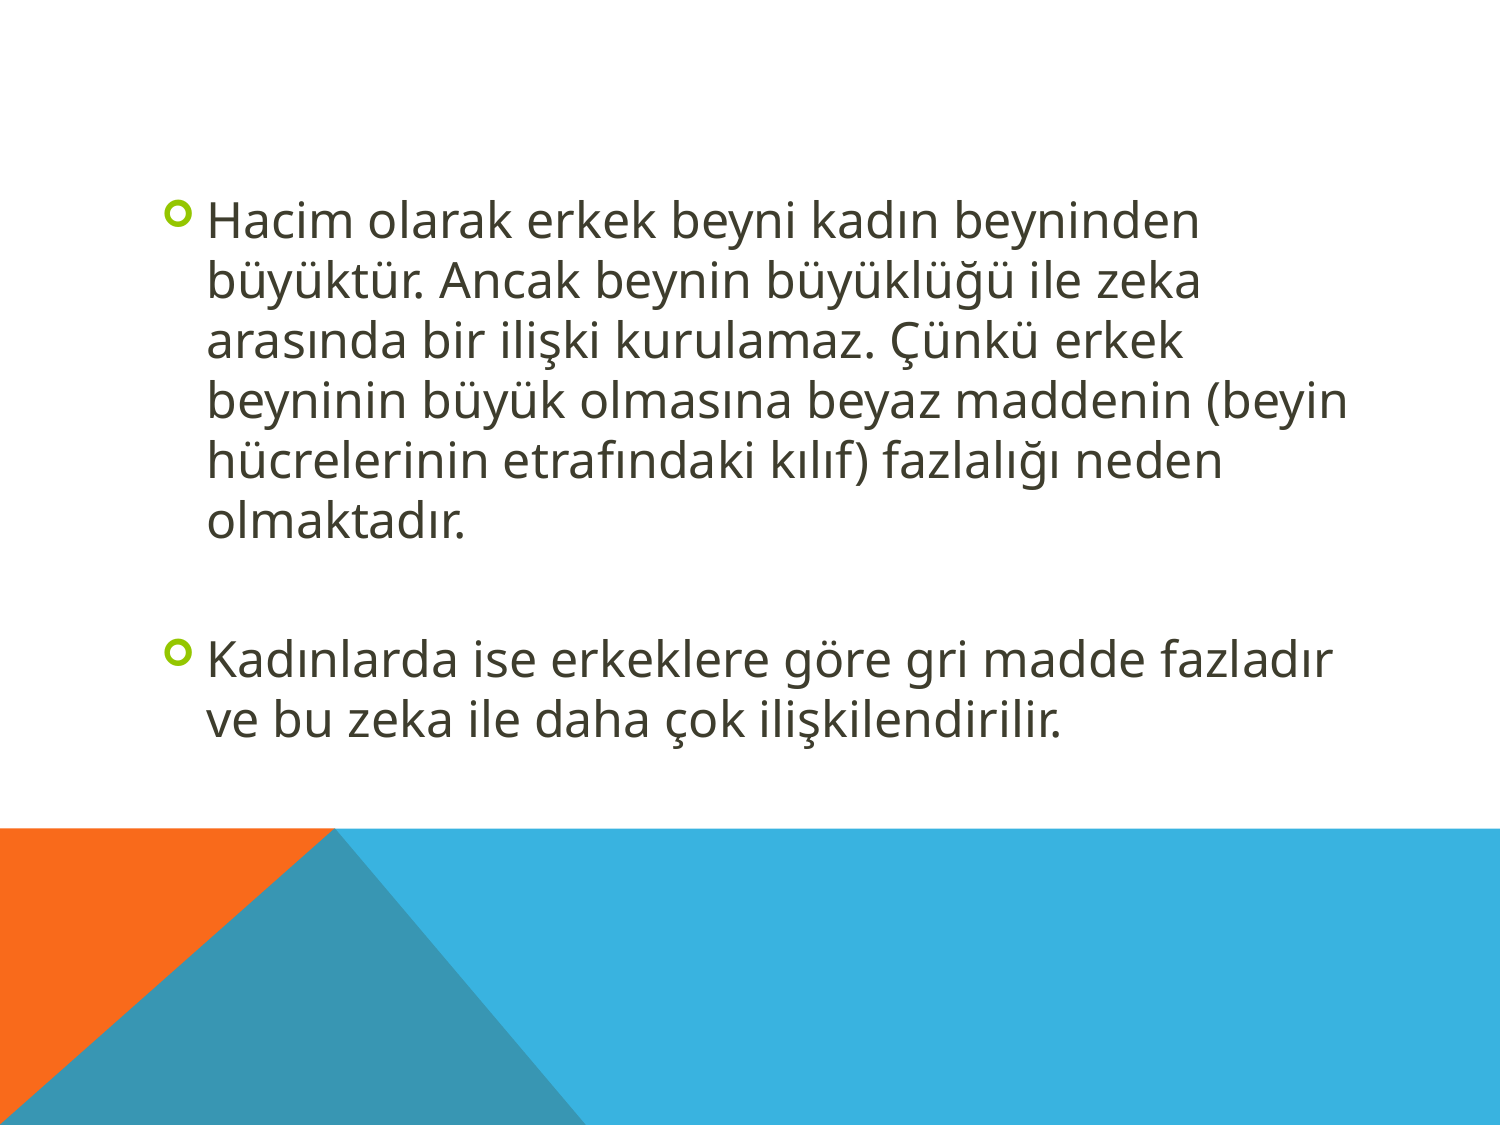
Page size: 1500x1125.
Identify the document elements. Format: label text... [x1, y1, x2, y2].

list Hacim olarak erkek beyni kadın beyninden büyüktür. Ancak beynin büyüklüğü ile zeka arasında bir ilişki kurulamaz. Çünkü erkek beyninin büyük olmasına beyaz maddenin (beyin hücrelerinin etrafındaki kılıf) fazlalığı neden olmaktadır. Kadınlarda ise erkeklere göre gri madde fazladır ve bu zeka ile daha çok ilişkilendirilir. [135, 180, 1369, 768]
